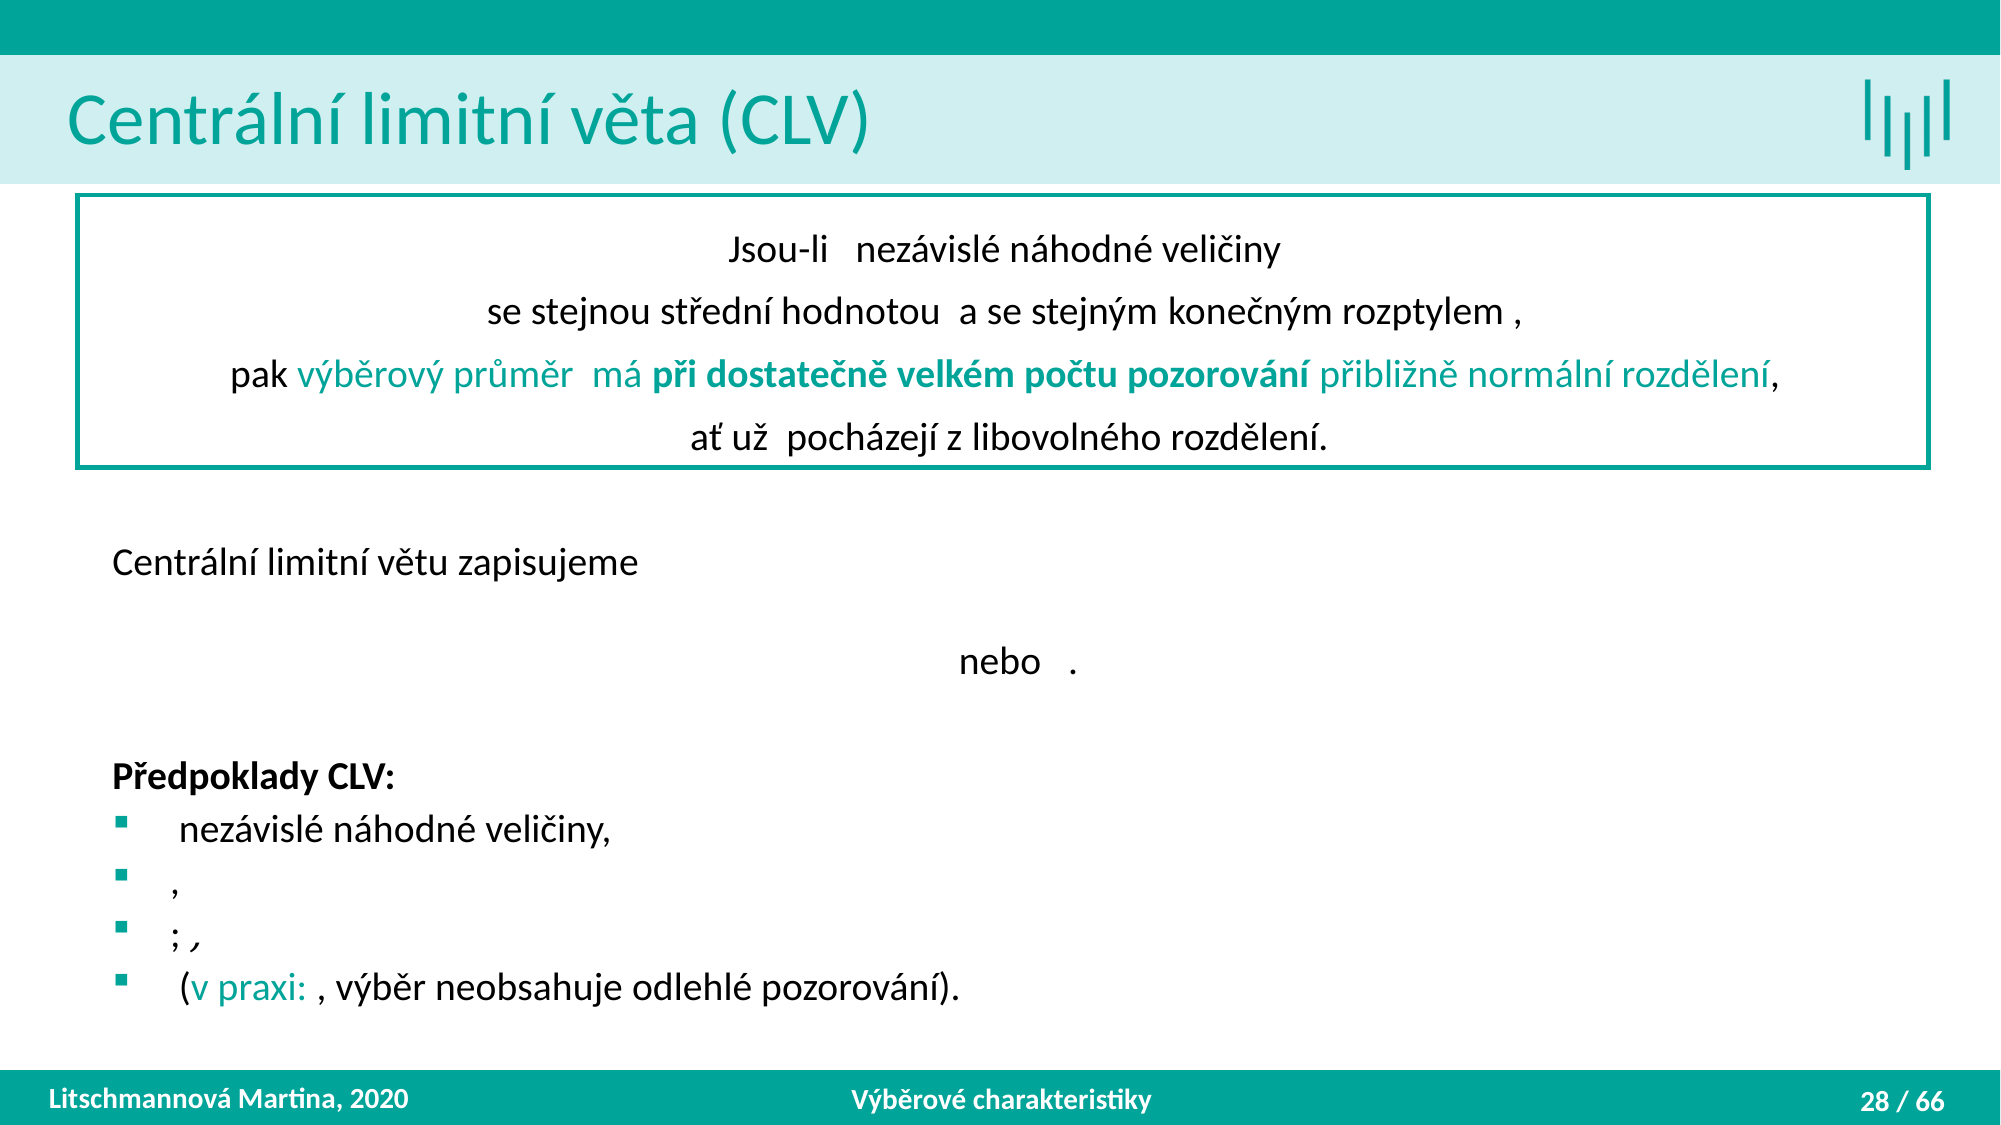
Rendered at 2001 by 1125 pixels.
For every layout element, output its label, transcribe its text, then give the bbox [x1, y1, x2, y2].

slide_number Litschmannová Martina, 2020 [33, 1070, 484, 1124]
footer Výběrové charakteristiky [664, 1070, 1340, 1125]
picture [1852, 69, 1960, 178]
list Centrální limitní věta (CLV) [52, 59, 1835, 181]
text_box [77, 194, 1930, 469]
slide_number 28 / 66 [1509, 1072, 1960, 1125]
